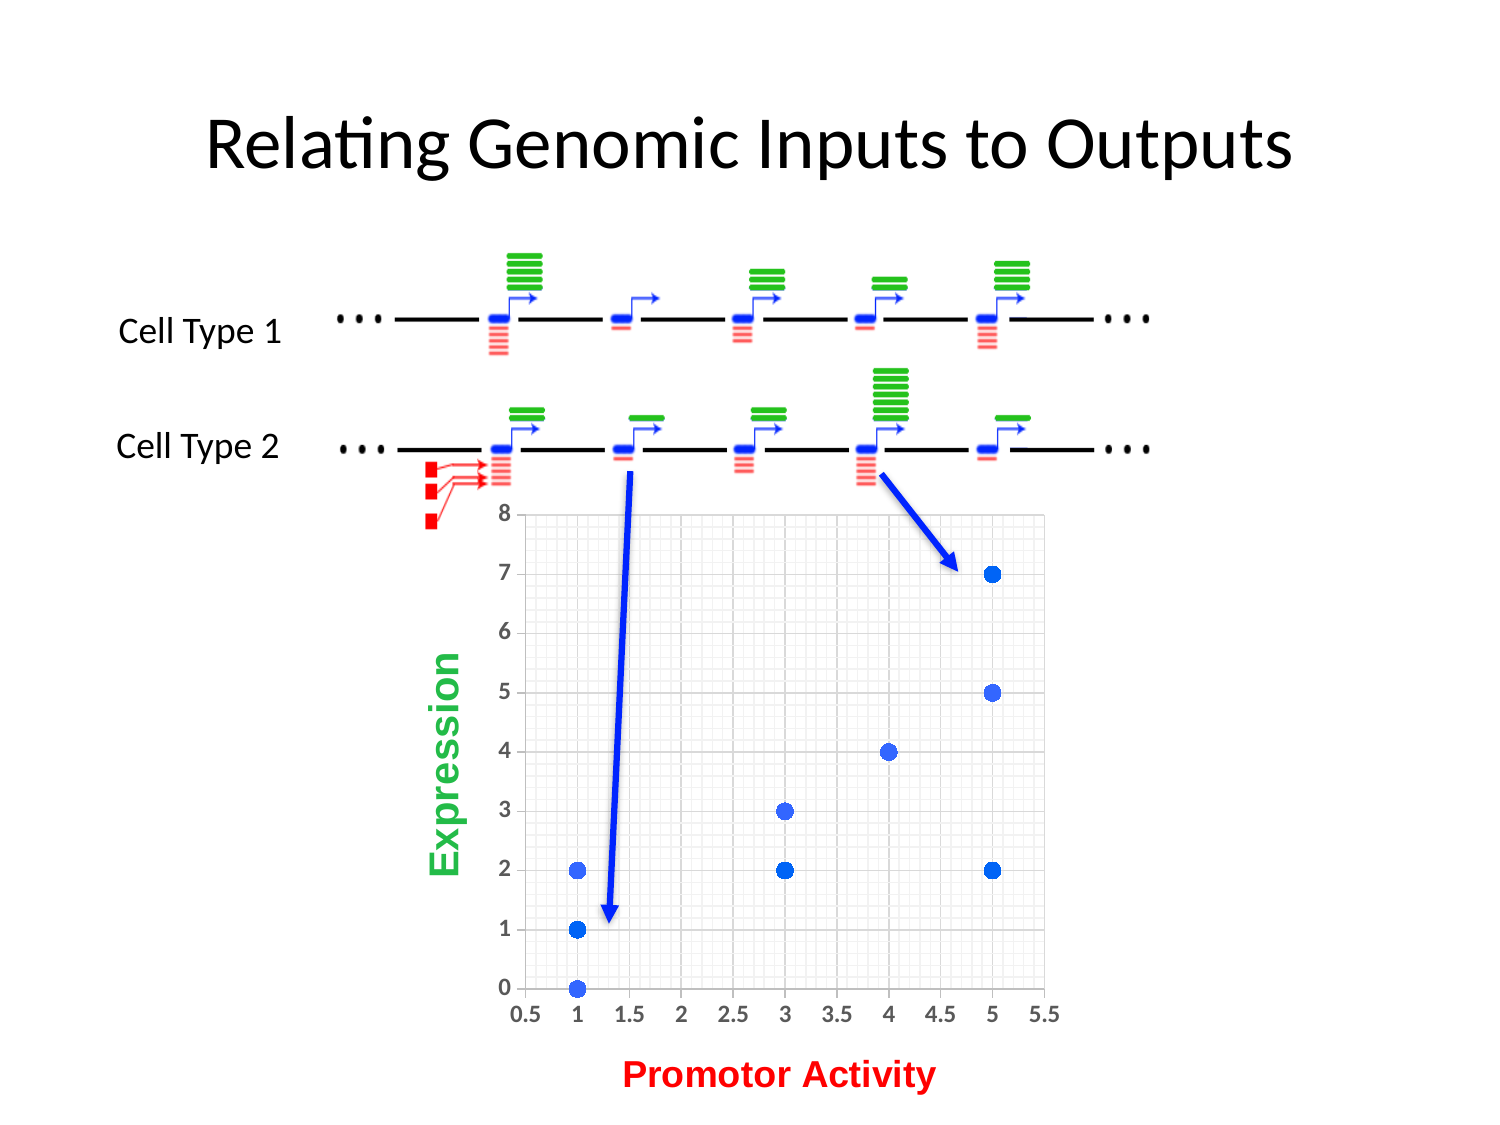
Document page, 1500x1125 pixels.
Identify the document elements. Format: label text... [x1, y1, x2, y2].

text_box Cell Type 2 [101, 413, 296, 473]
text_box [881, 473, 959, 573]
title Relating Genomic Inputs to Outputs [75, 45, 1425, 233]
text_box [608, 470, 631, 924]
text_box Cell Type 1 [103, 298, 298, 359]
picture [314, 224, 1253, 694]
chart [226, 473, 1128, 1111]
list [311, 93, 1253, 226]
